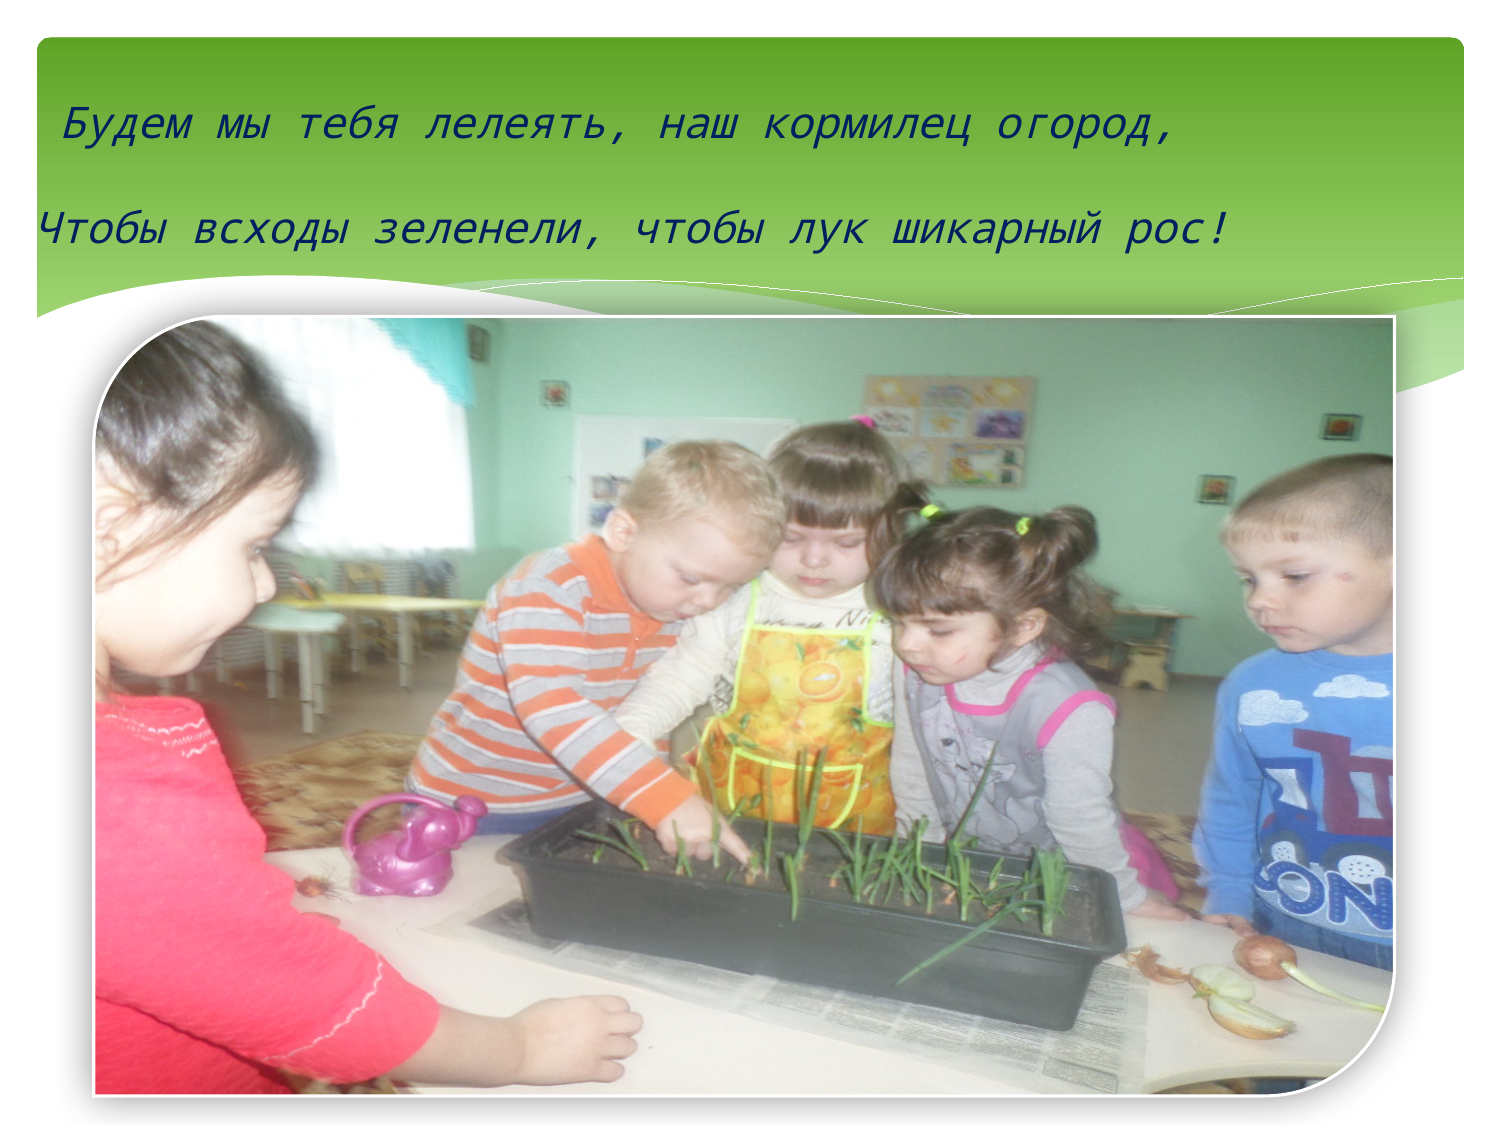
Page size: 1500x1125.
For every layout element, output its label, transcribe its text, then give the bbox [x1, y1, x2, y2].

title Будем мы тебя лелеять, наш кормилец огород, Чтобы всходы зеленели, чтобы лук шикарный рос! [0, 23, 1263, 282]
picture [93, 316, 1395, 1097]
